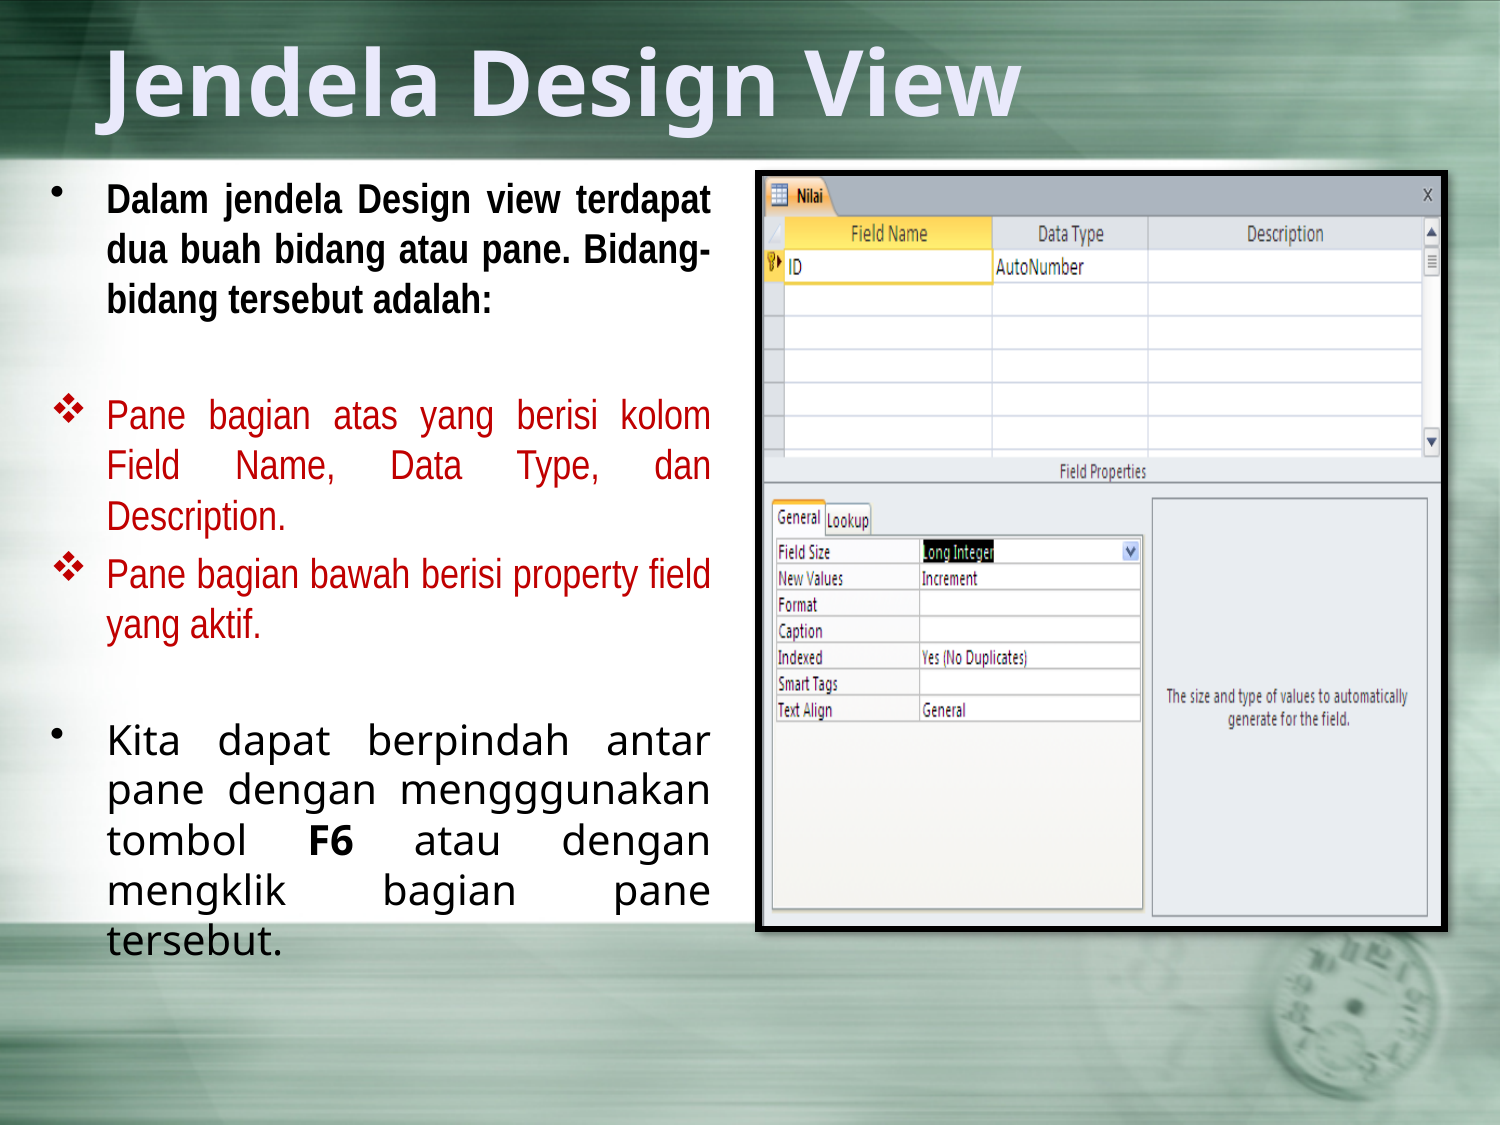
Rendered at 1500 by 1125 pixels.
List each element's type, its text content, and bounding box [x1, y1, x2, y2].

list Dalam jendela Design view terdapat dua buah bidang atau pane. Bidang-bidang tersebut adalah: Pane bagian atas yang berisi kolom Field Name, Data Type, dan Description. Pane bagian bawah berisi property field yang aktif. Kita dapat berpindah antar pane dengan mengggunakan tombol F6 atau dengan mengklik bagian pane tersebut. [34, 163, 727, 985]
title Jendela Design View [87, 16, 1454, 143]
picture [0, 0, 1500, 1125]
